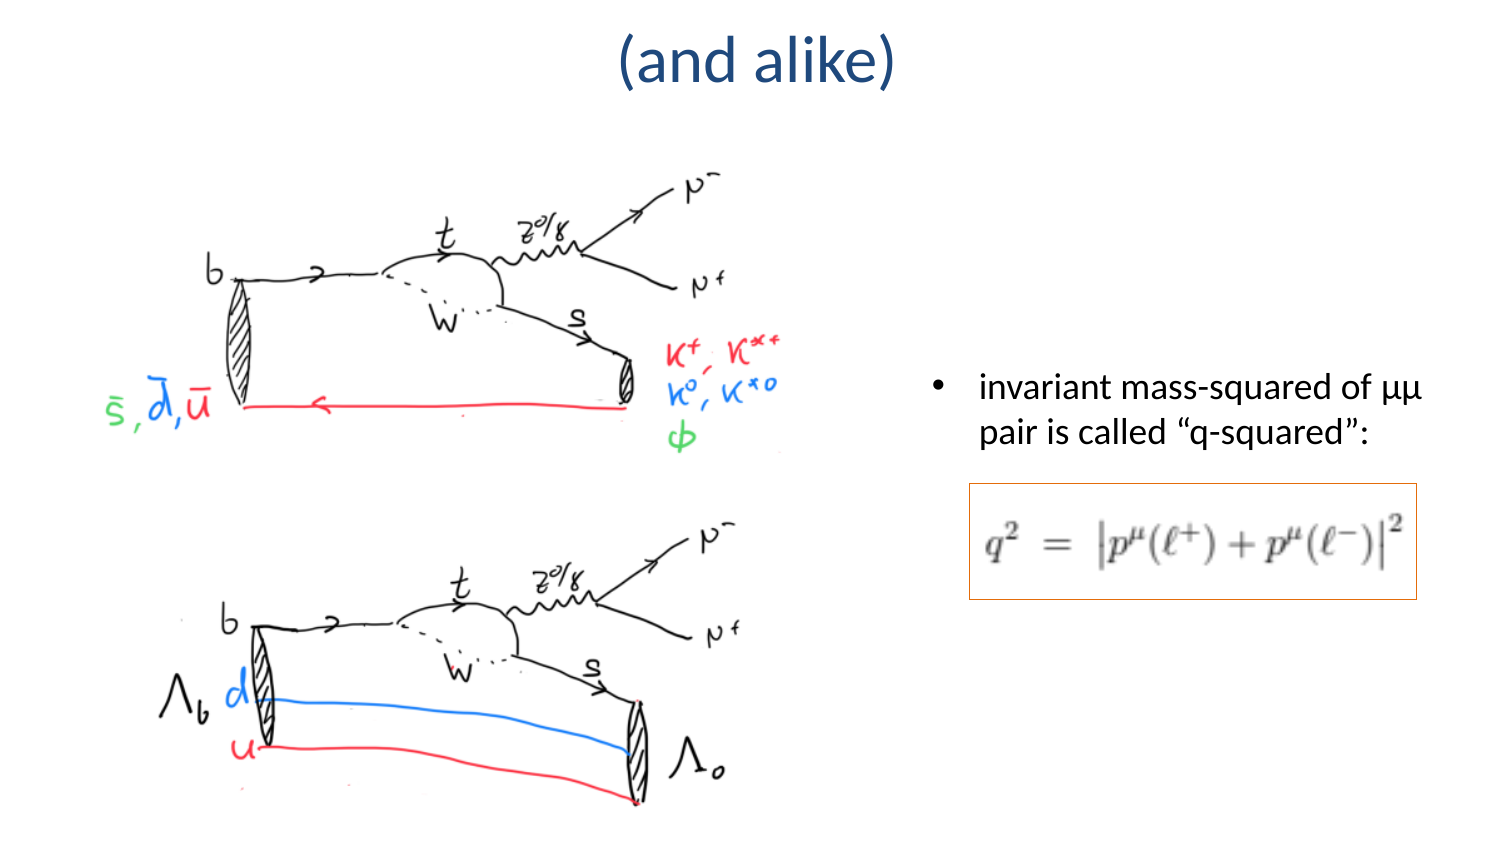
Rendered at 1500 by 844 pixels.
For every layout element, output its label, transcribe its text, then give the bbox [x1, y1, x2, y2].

picture [34, 158, 820, 809]
picture [969, 483, 1418, 600]
text_box invariant mass-squared of μμ pair is called “q-squared”: [917, 354, 1470, 460]
